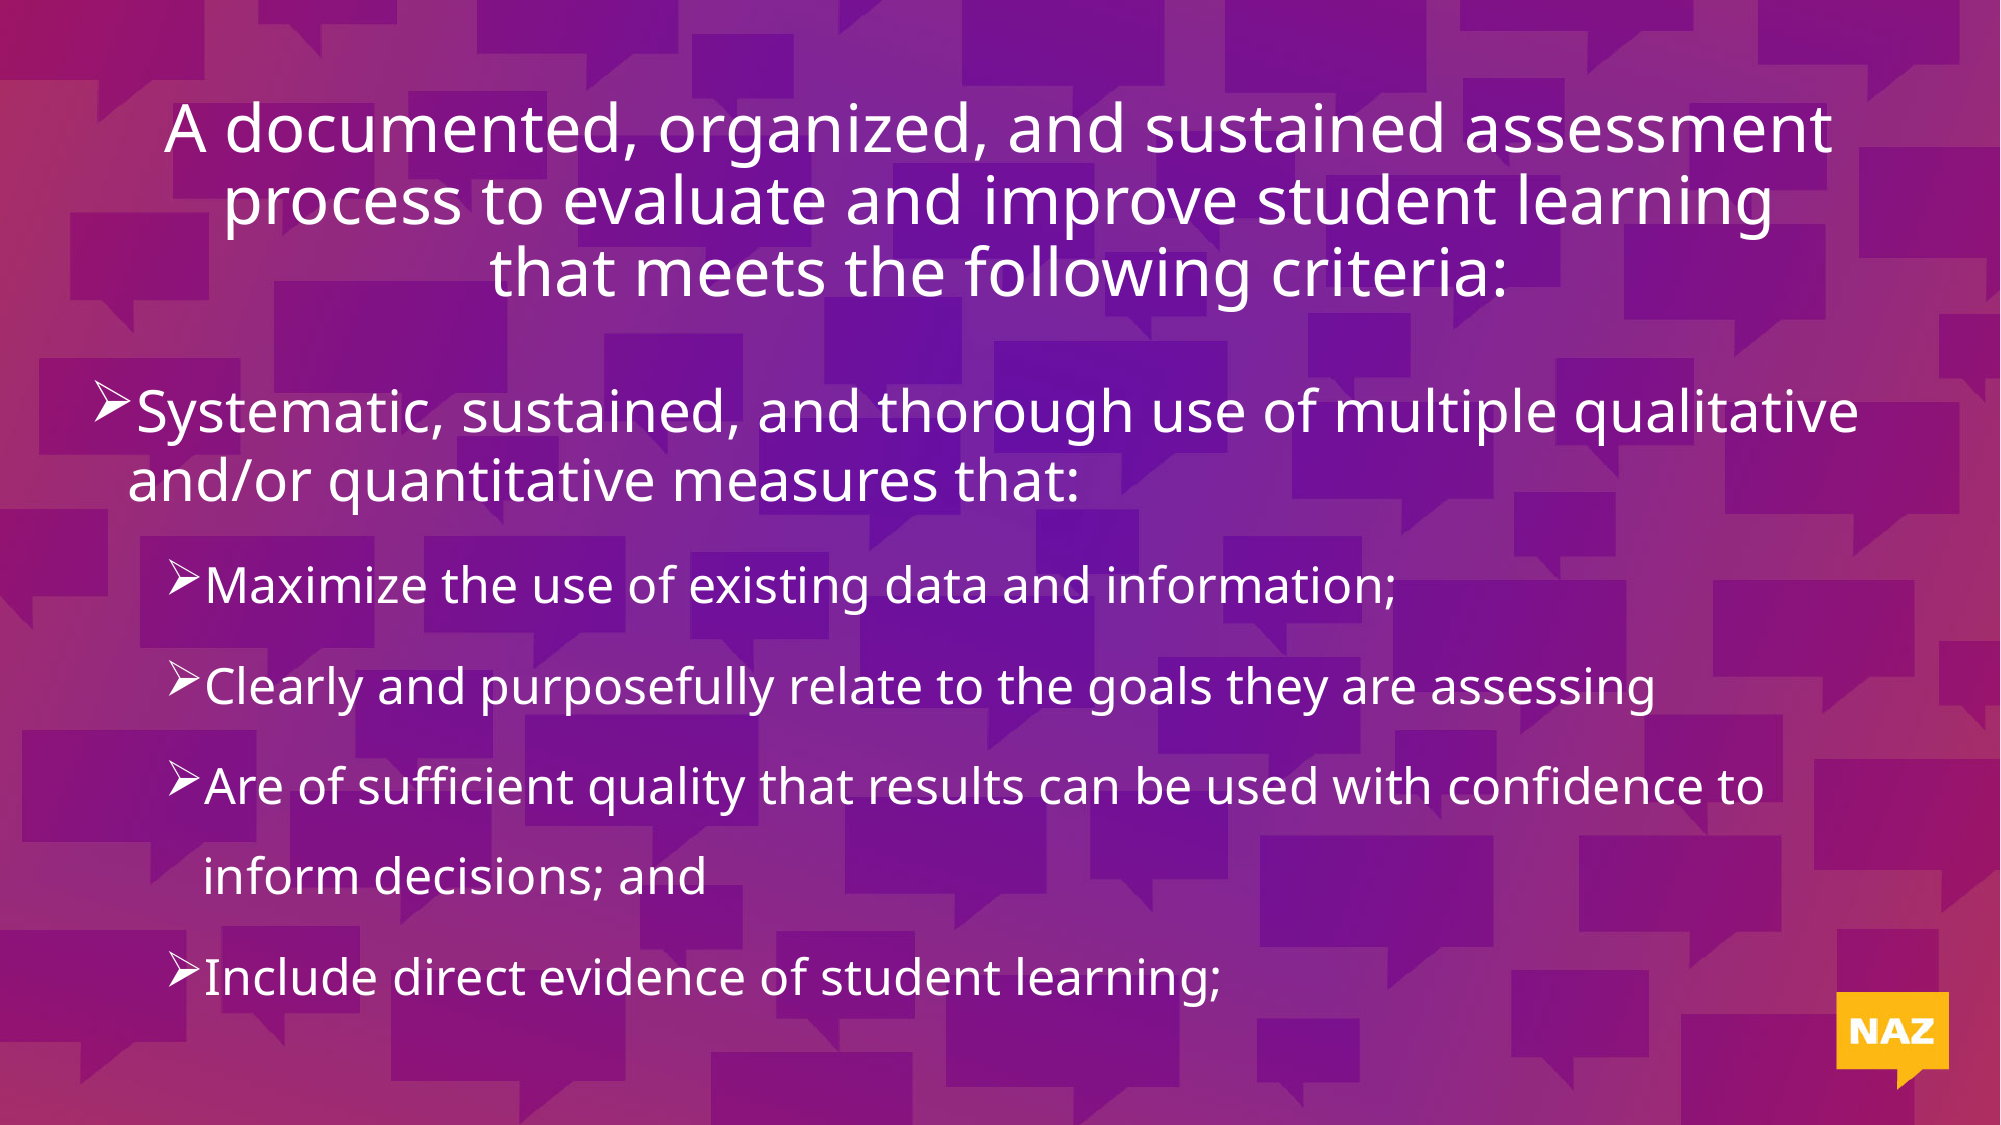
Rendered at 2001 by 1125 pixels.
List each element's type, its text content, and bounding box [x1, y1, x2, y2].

picture [0, 0, 2001, 1125]
title A documented, organized, and sustained assessment process to evaluate and improve student learning that meets the following criteria: [137, 94, 1863, 312]
list Systematic, sustained, and thorough use of multiple qualitative and/or quantitative measures that: Maximize the use of existing data and information; Clearly and purposefully relate to the goals they are assessing Are of sufficient quality that results can be used with confidence to inform decisions; and Include direct evidence of student learning; [74, 366, 1926, 1081]
